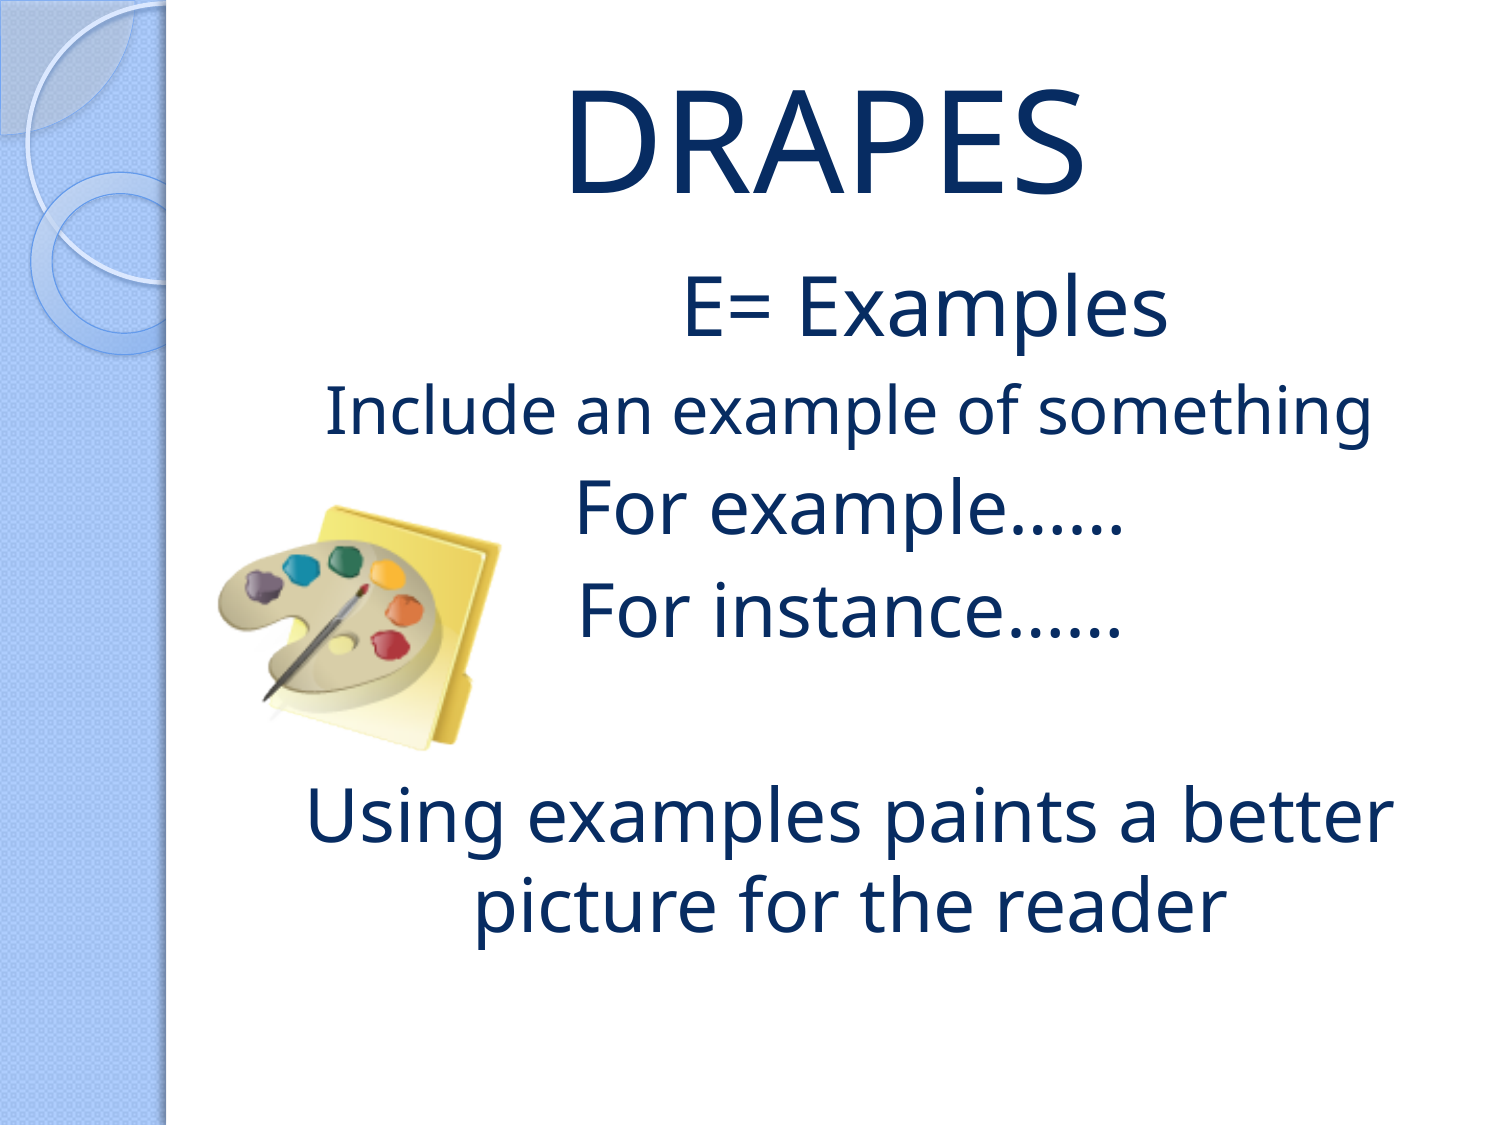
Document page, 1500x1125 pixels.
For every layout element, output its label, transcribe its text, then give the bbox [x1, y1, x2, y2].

picture [212, 481, 513, 783]
title DRAPES [191, 42, 1421, 230]
list E= Examples Include an example of something For example…… For instance…… Using examples paints a better picture for the reader [225, 237, 1463, 1100]
